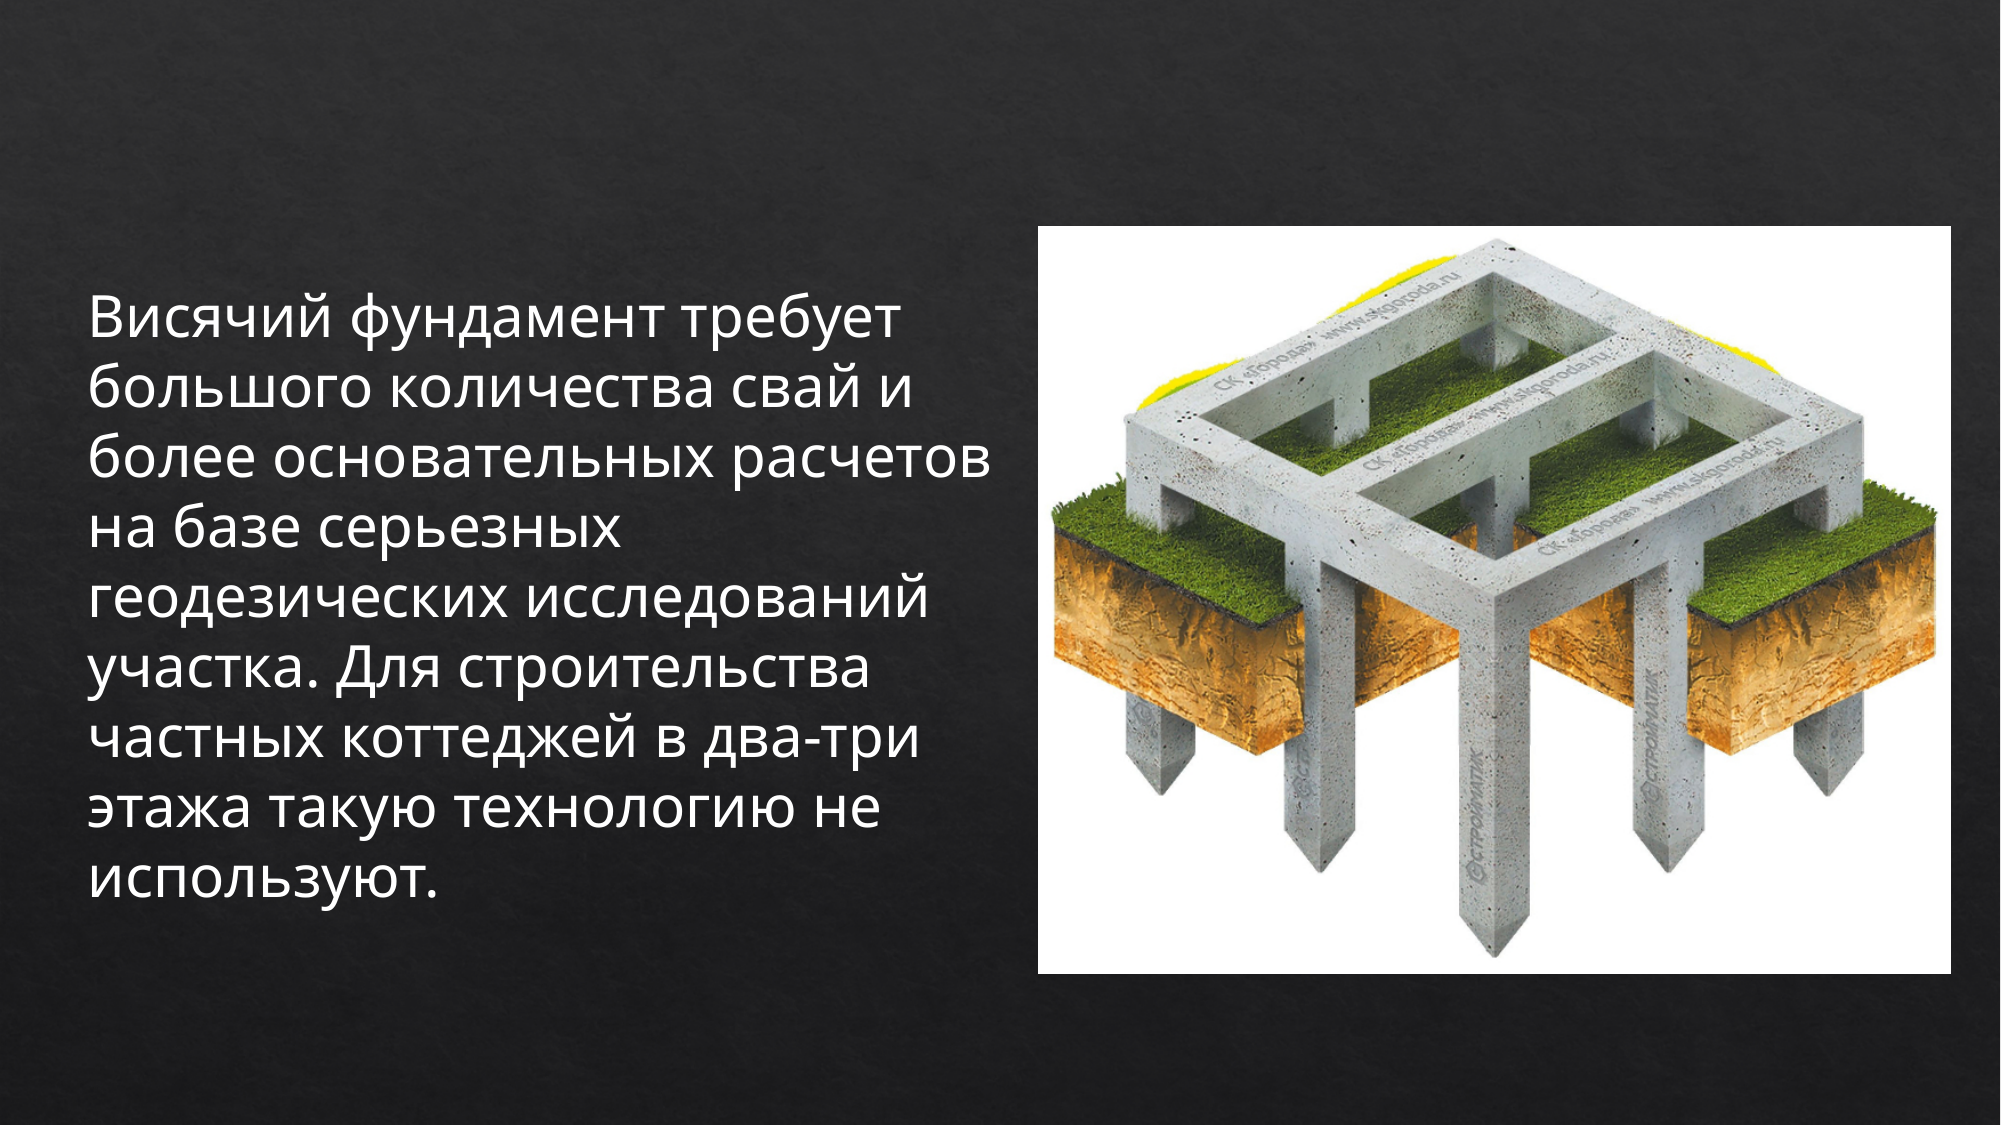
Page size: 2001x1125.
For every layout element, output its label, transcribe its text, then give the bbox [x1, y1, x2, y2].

picture [1038, 226, 1951, 974]
text_box Висячий фундамент требует большого количества свай и более основательных расчетов на базе серьезных геодезических исследований участка. Для строительства частных коттеджей в два-три этажа такую технологию не используют. [73, 272, 1030, 917]
